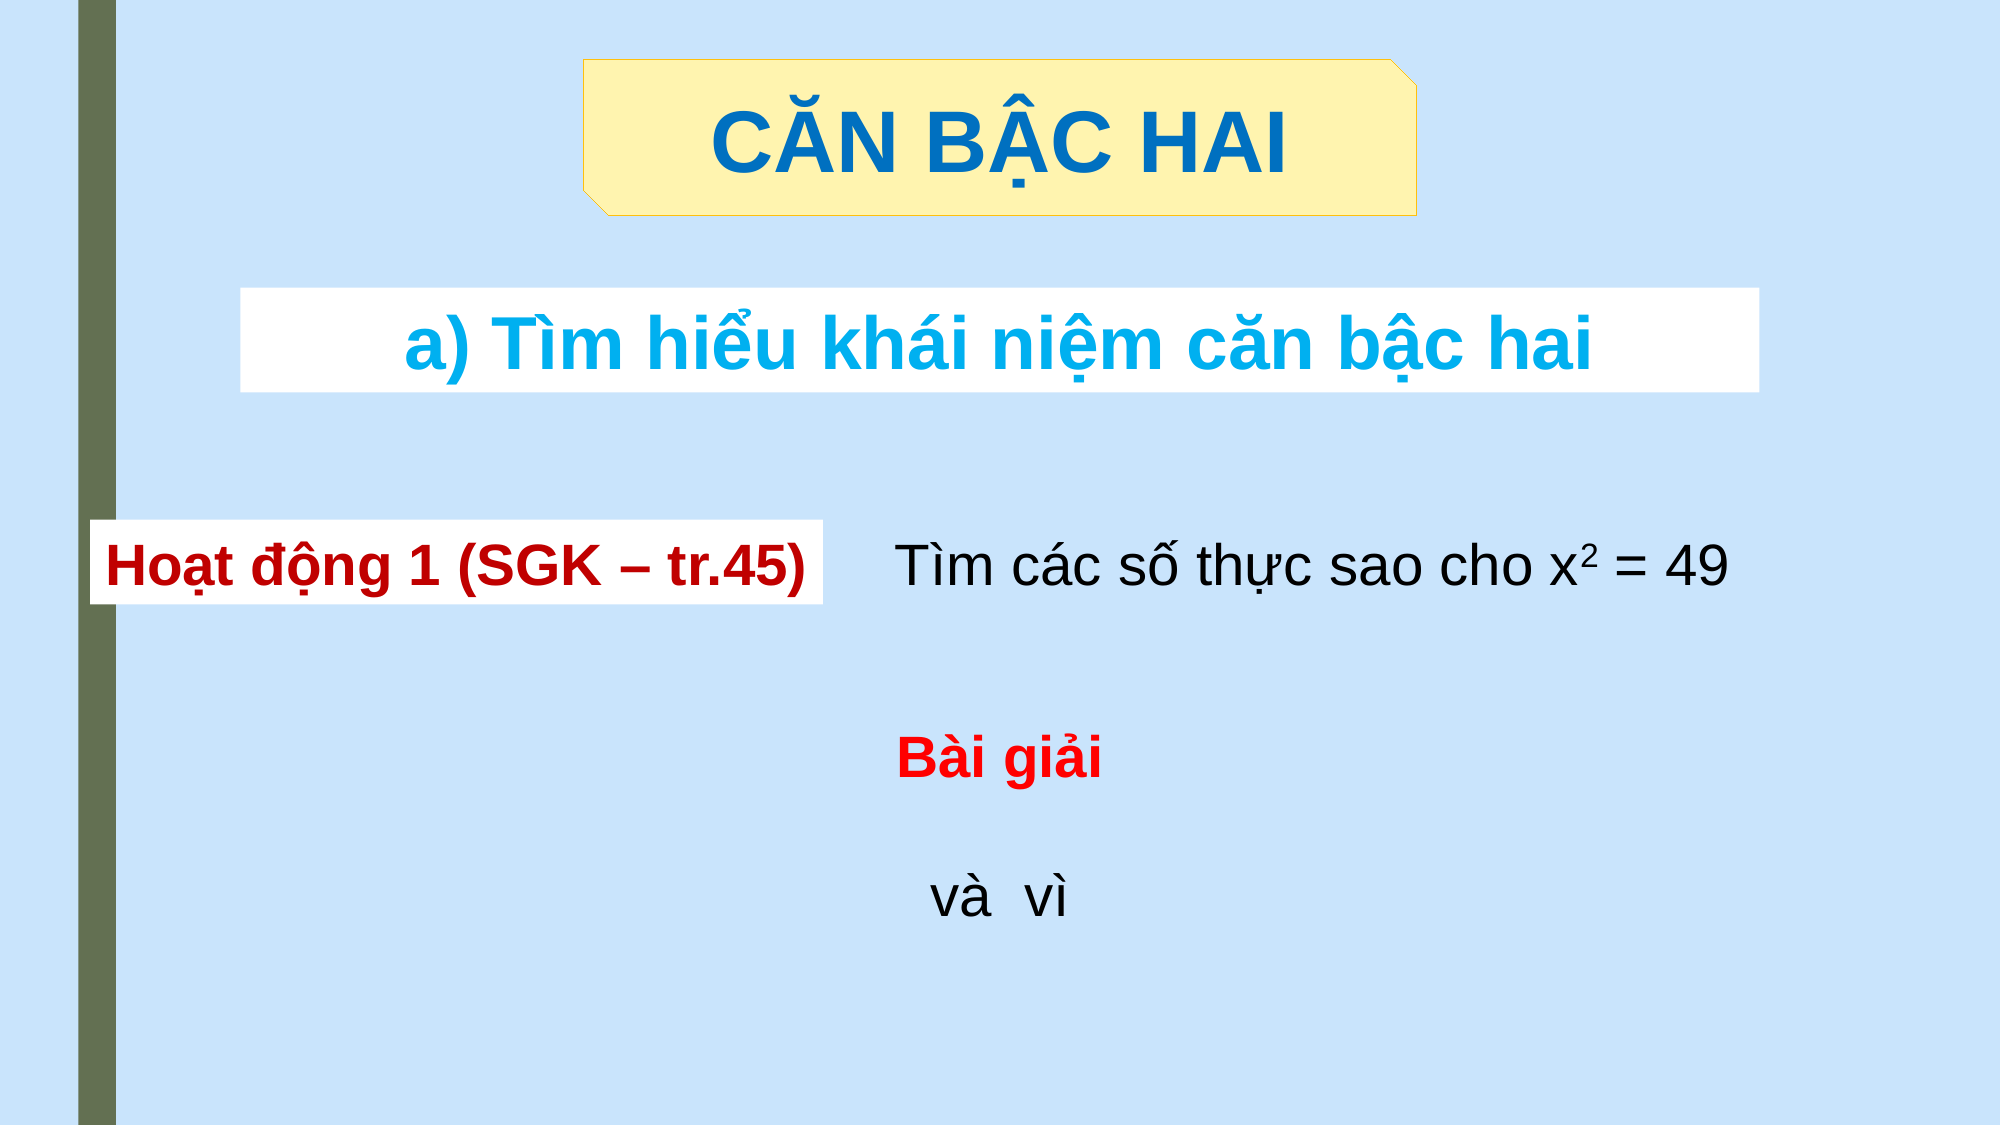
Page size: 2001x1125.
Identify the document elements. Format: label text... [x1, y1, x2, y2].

text_box Tìm các số thực sao cho x2 = 49 [823, 519, 1844, 605]
text_box Hoạt động 1 (SGK – tr.45) [90, 519, 823, 605]
text_box a) Tìm hiểu khái niệm căn bậc hai [240, 287, 1760, 393]
text_box CĂN BẬC HAI [583, 59, 1417, 216]
